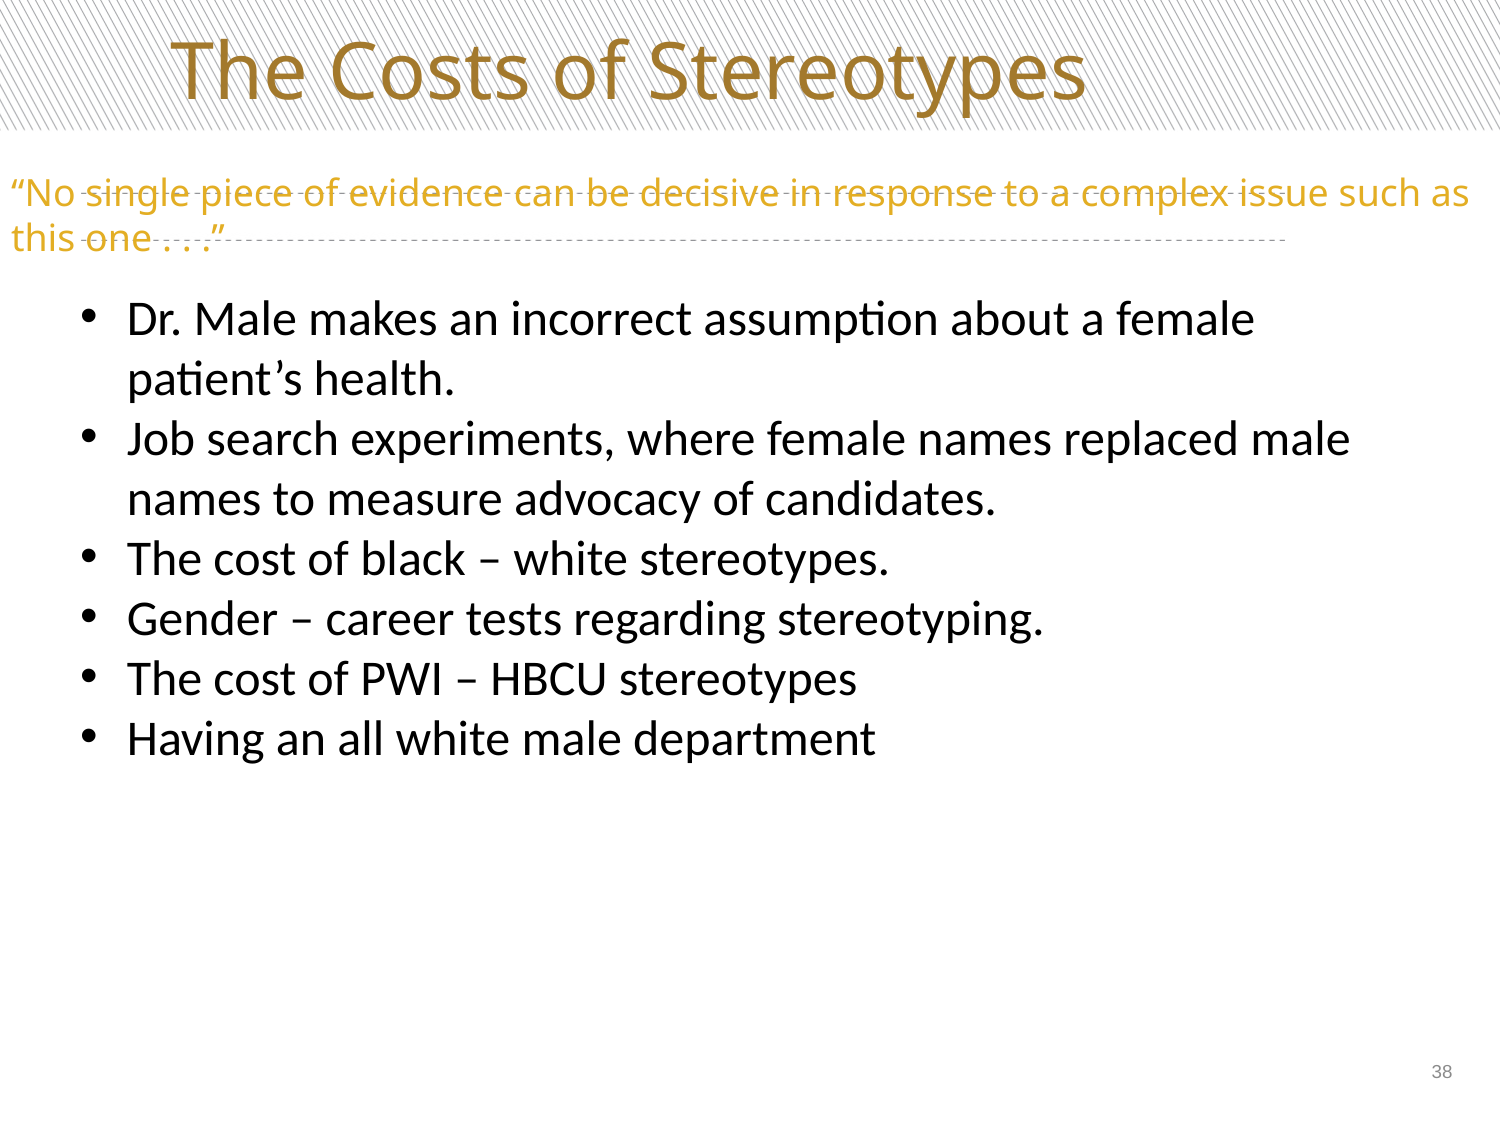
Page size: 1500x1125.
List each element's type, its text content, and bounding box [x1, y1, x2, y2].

text_box “No single piece of evidence can be decisive in response to a complex issue such as this one . . .” [11, 169, 1500, 260]
picture [74, 191, 1292, 242]
slide_number 38 [1389, 1040, 1468, 1101]
picture [0, 0, 1500, 133]
text_box [55, 309, 1425, 933]
text_box Dr. Male makes an incorrect assumption about a female patient’s health. Job search experiments, where female names replaced male names to measure advocacy of candidates. The cost of black – white stereotypes. Gender – career tests regarding stereotyping. The cost of PWI – HBCU stereotypes Having an all white male department [65, 277, 1416, 773]
